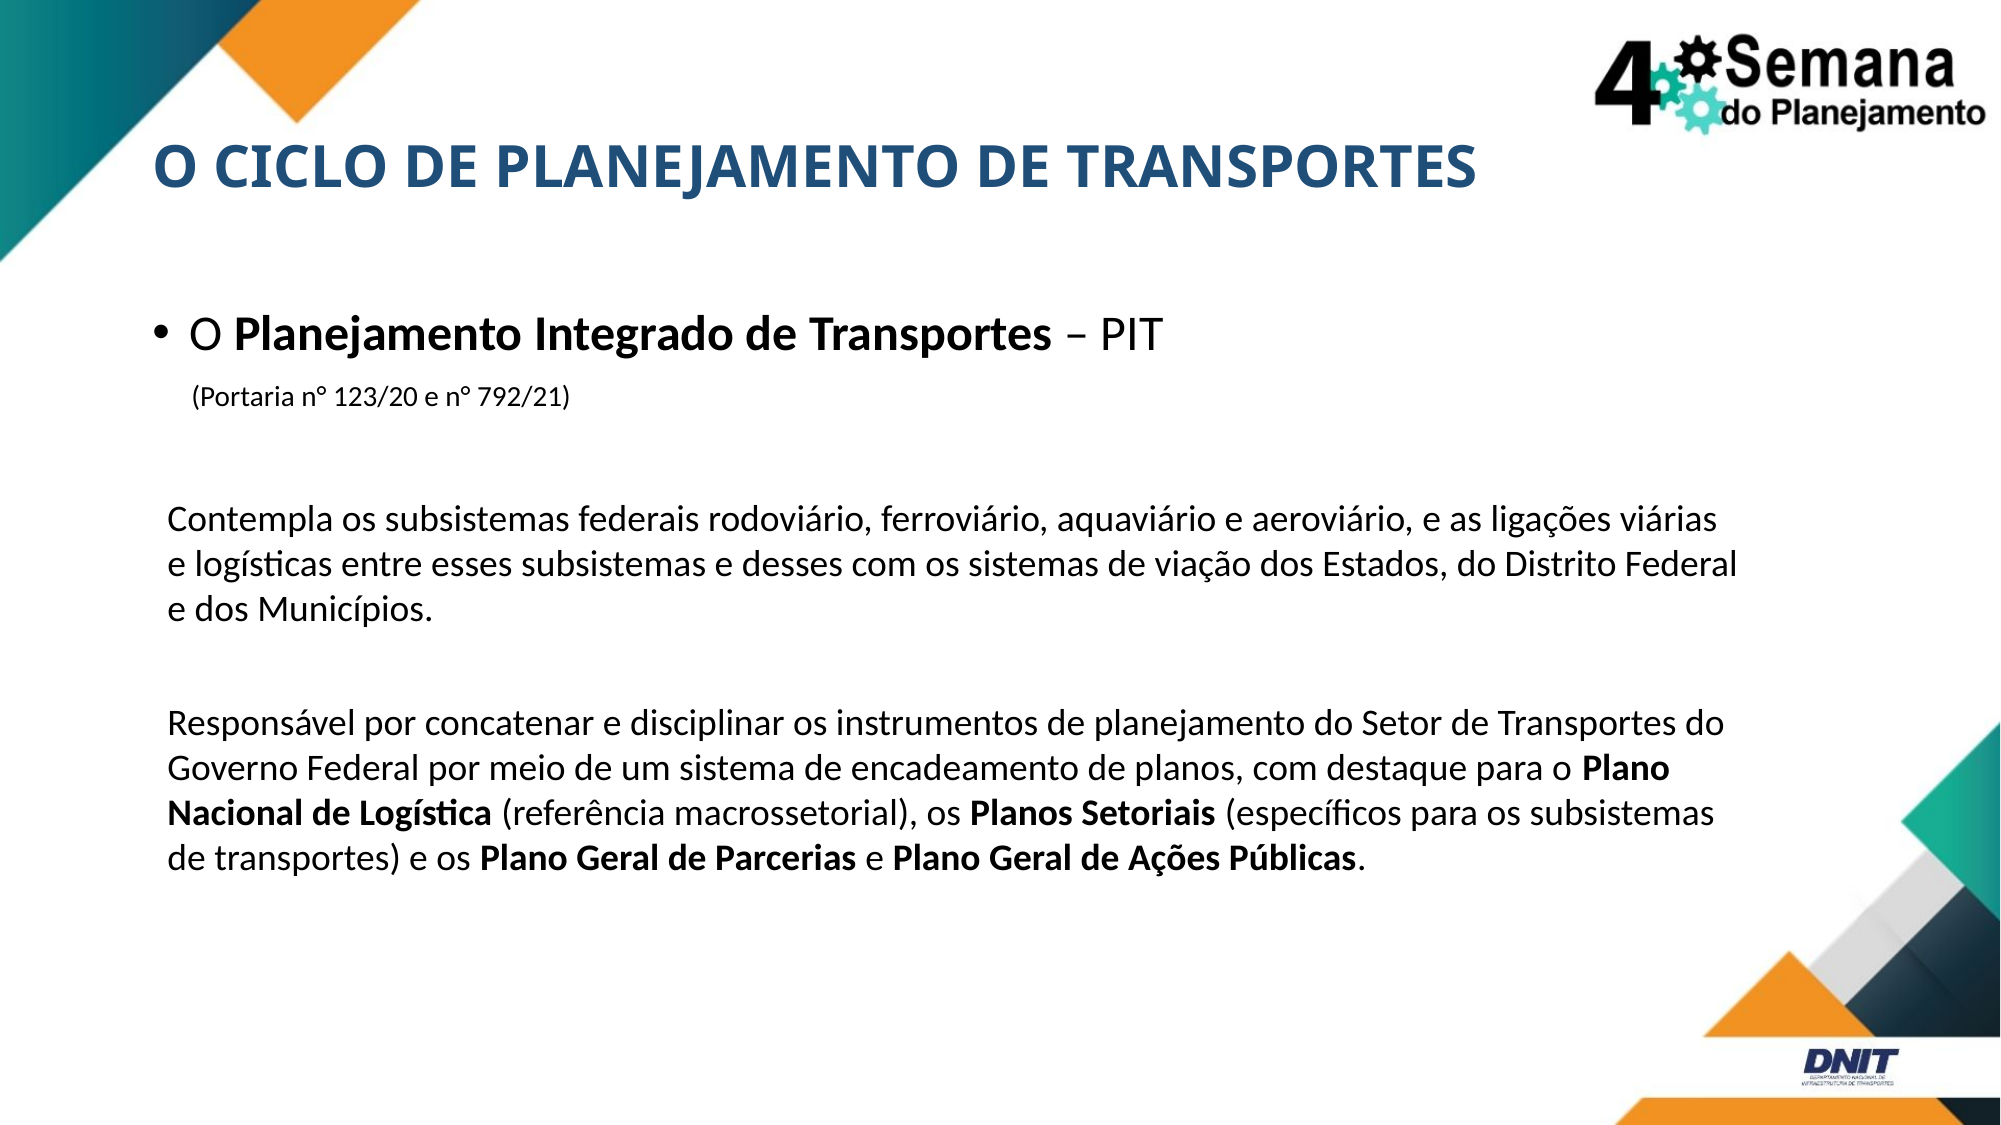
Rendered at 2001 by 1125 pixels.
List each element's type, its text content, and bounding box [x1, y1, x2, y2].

text_box Contempla os subsistemas federais rodoviário, ferroviário, aquaviário e aeroviário, e as ligações viárias e logísticas entre esses subsistemas e desses com os sistemas de viação dos Estados, do Distrito Federal e dos Municípios. [152, 486, 1759, 637]
text_box Responsável por concatenar e disciplinar os instrumentos de planejamento do Setor de Transportes do Governo Federal por meio de um sistema de encadeamento de planos, com destaque para o Plano Nacional de Logística (referência macrossetorial), os Planos Setoriais (específicos para os subsistemas de transportes) e os Plano Geral de Parcerias e Plano Geral de Ações Públicas. [152, 690, 1759, 885]
title O CICLO DE PLANEJAMENTO DE TRANSPORTES [137, 59, 1863, 278]
picture [0, 0, 2001, 1125]
list O Planejamento Integrado de Transportes – PIT (Portaria n° 123/20 e n° 792/21) [137, 299, 1863, 435]
